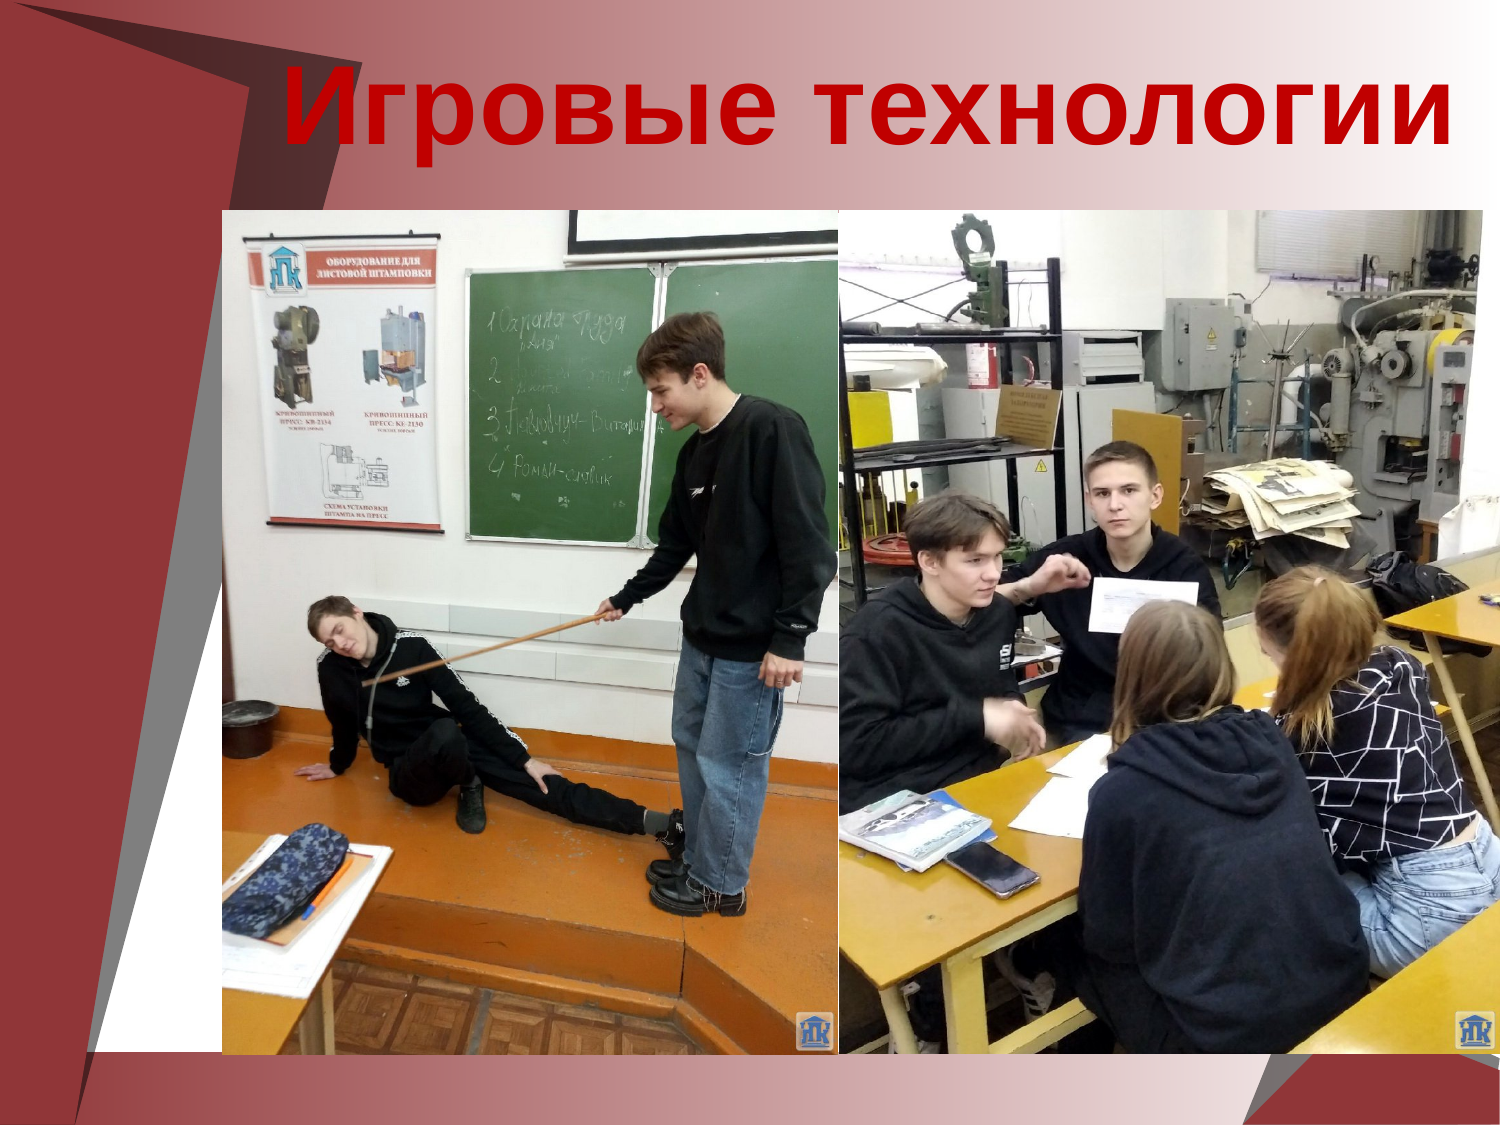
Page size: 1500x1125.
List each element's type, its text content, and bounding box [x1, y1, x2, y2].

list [839, 210, 1500, 1054]
picture [222, 210, 839, 1055]
title Игровые технологии [253, 0, 1475, 175]
